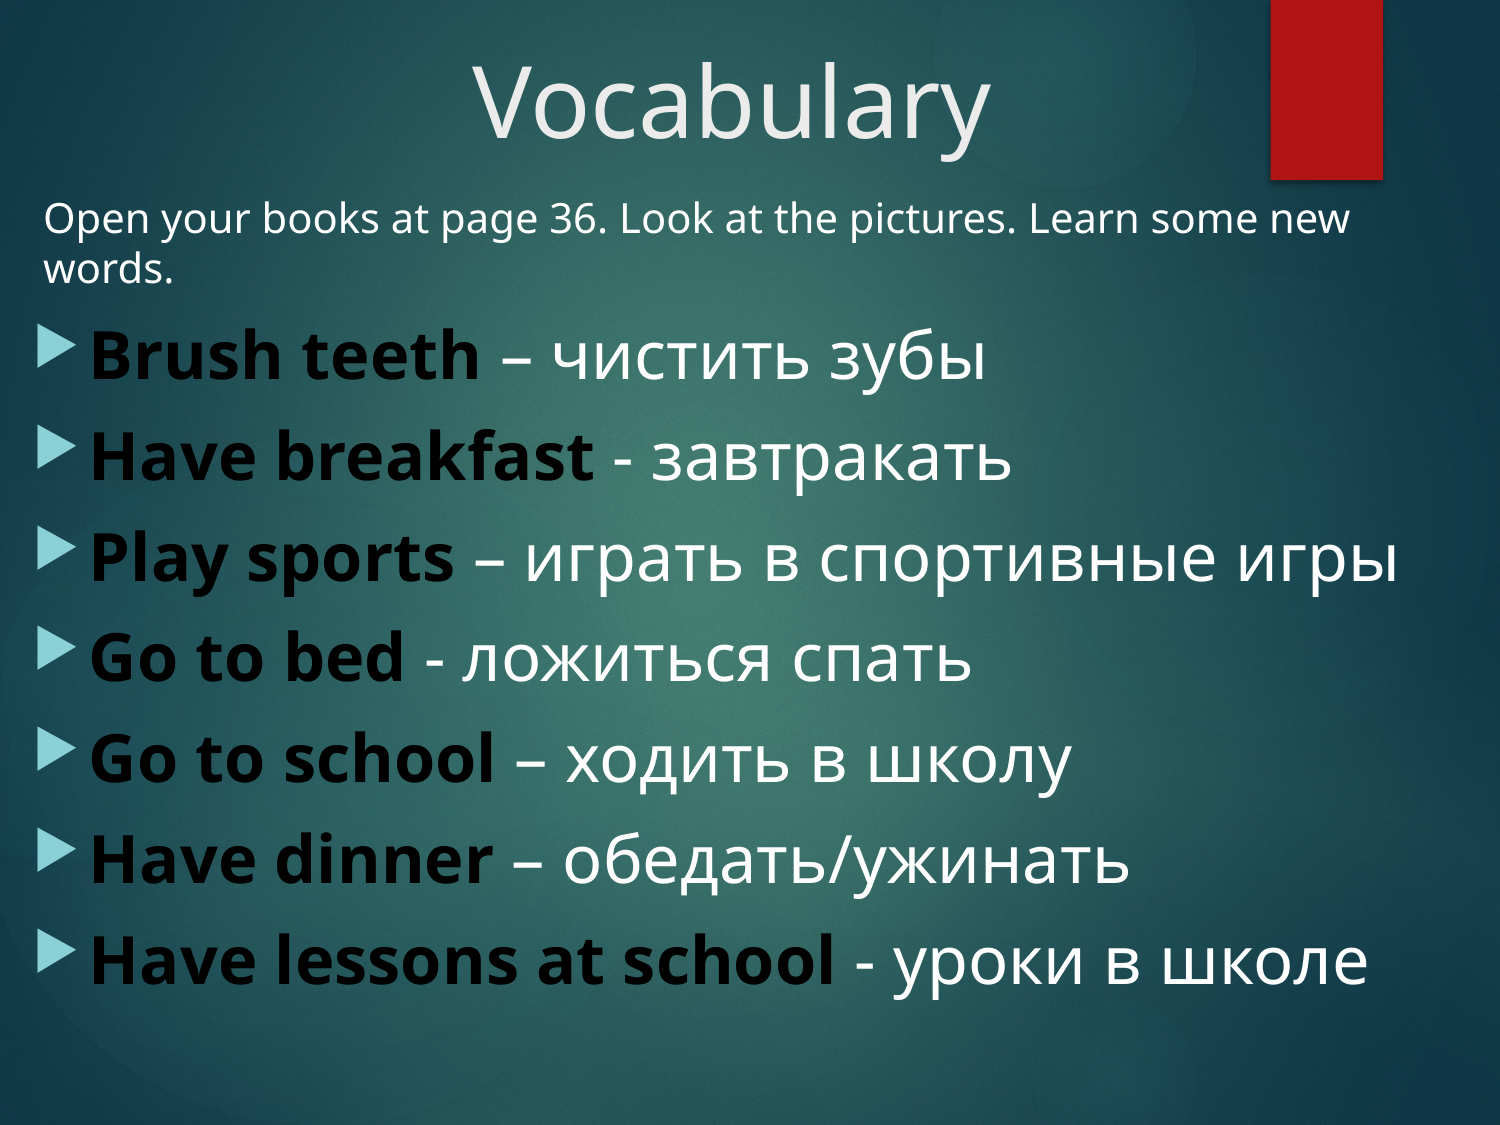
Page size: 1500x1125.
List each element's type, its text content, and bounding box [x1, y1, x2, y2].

list Open your books at page 36. Look at the pictures. Learn some new words. Brush teeth – чистить зубы Have breakfast - завтракать Play sports – играть в спортивные игры Go to bed - ложиться спать Go to school – ходить в школу Have dinner – обедать/ужинать Have lessons at school - уроки в школе [17, 184, 1471, 1035]
title Vocabulary [171, 30, 1294, 184]
